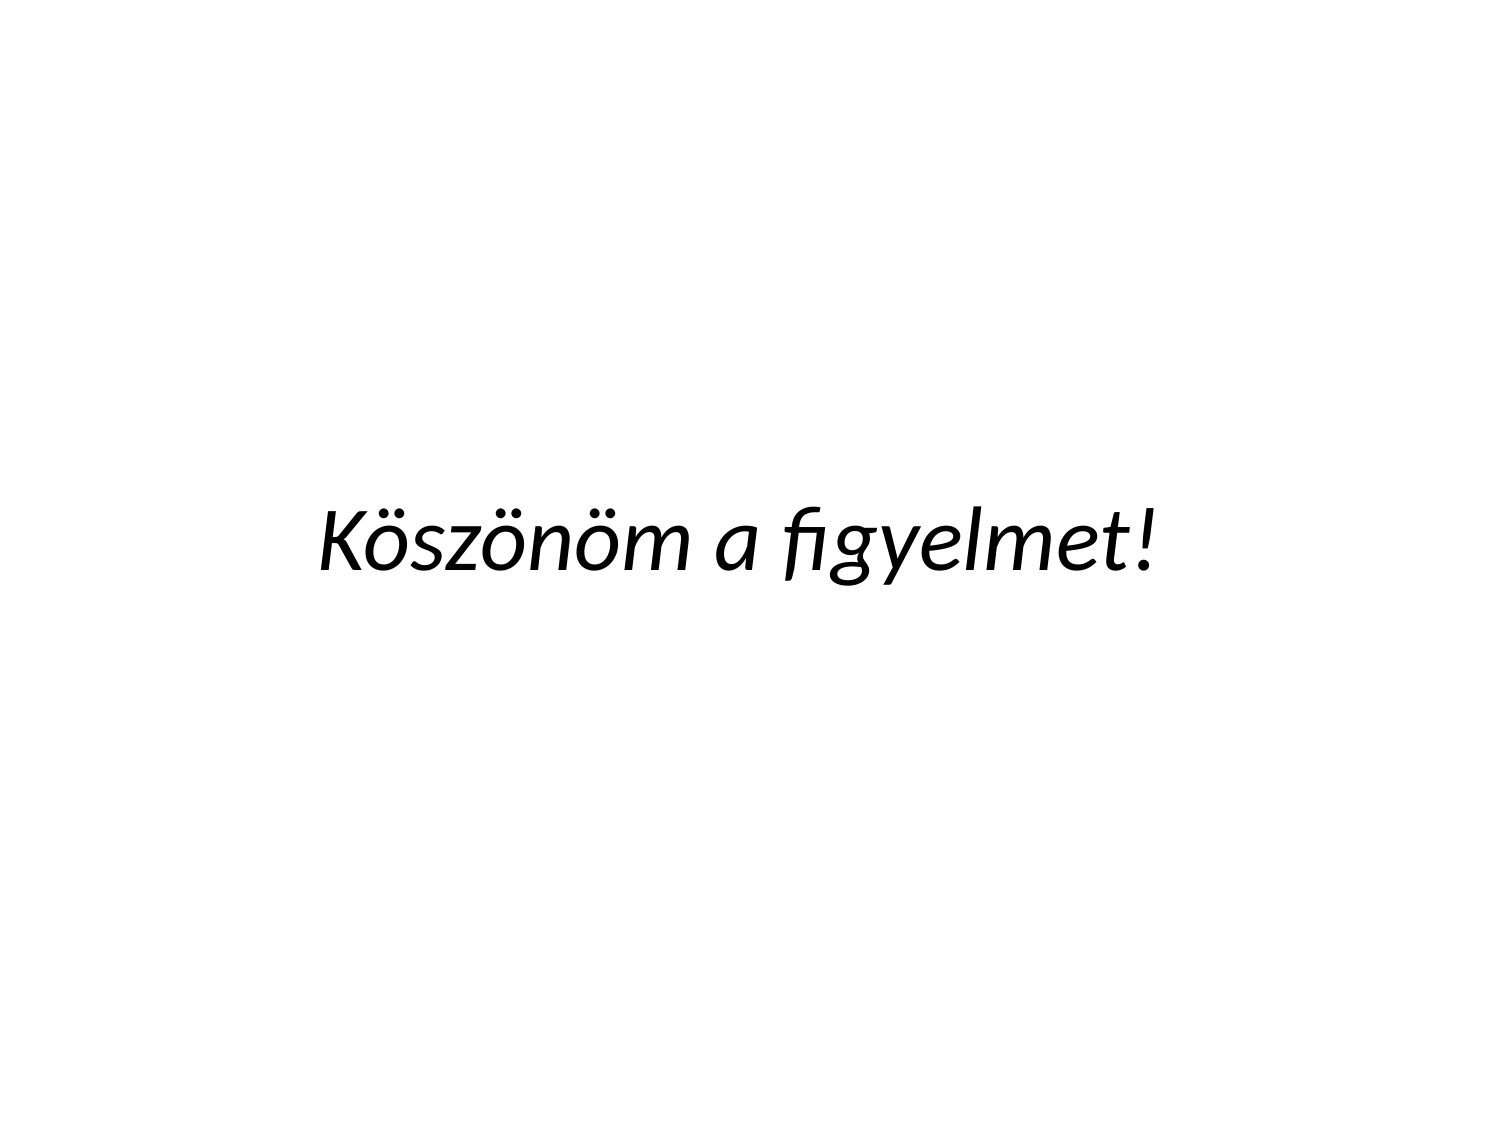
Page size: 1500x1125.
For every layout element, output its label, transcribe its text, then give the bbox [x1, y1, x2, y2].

title Köszönöm a figyelmet! [75, 45, 1425, 1024]
